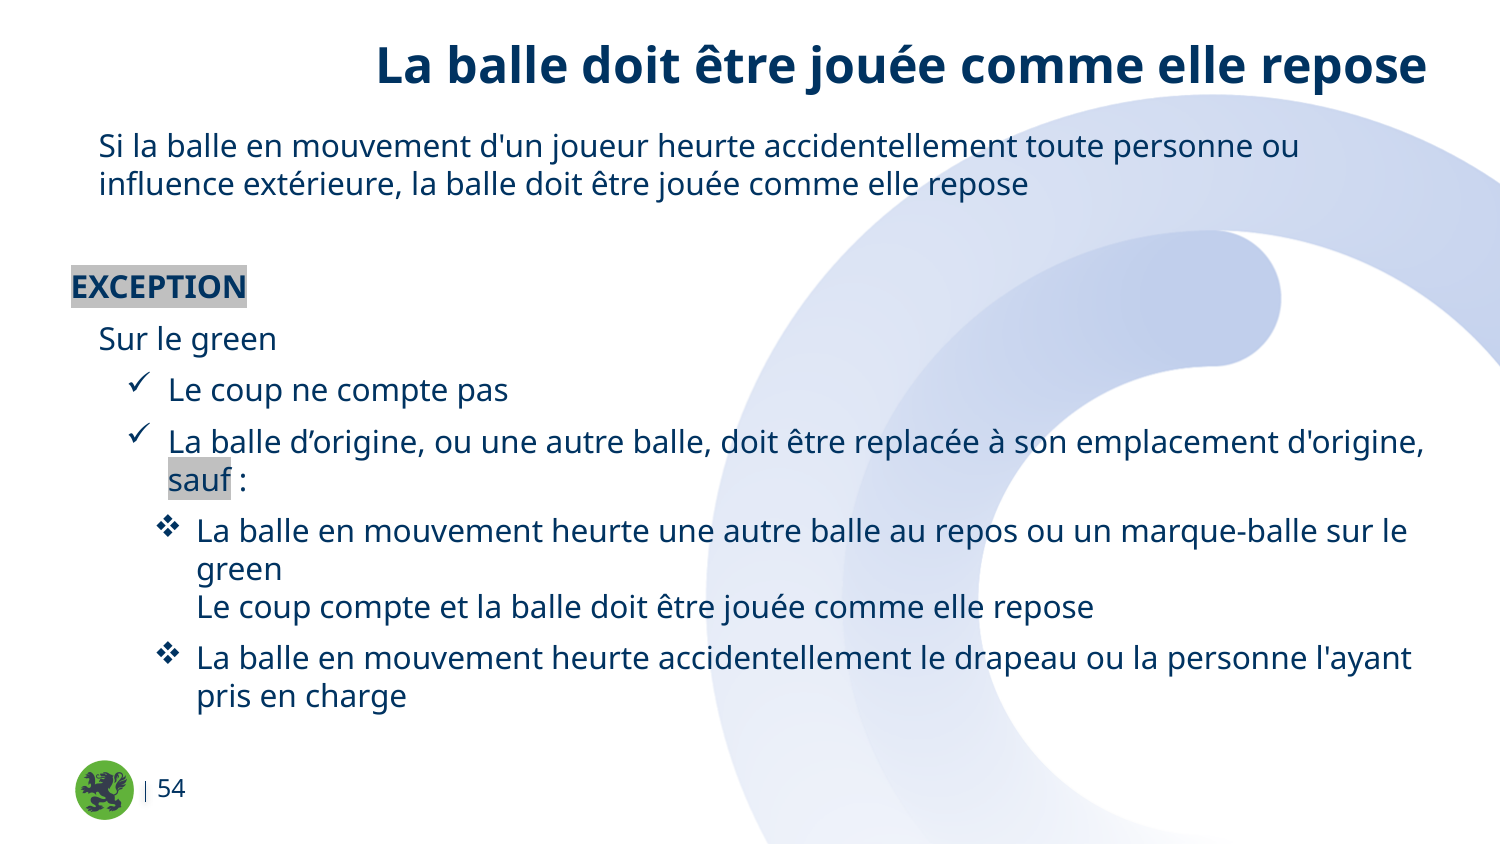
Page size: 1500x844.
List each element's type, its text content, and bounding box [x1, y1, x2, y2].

list La balle doit être jouée comme elle repose [70, 33, 1429, 95]
slide_number 54 [157, 774, 508, 806]
picture [0, 0, 1500, 844]
list Si la balle en mouvement d'un joueur heurte accidentellement toute personne ou influence extérieure, la balle doit être jouée comme elle repose Exception Sur le green Le coup ne compte pas La balle d’origine, ou une autre balle, doit être replacée à son emplacement d'origine, sauf : La balle en mouvement heurte une autre balle au repos ou un marque-balle sur le green Le coup compte et la balle doit être jouée comme elle repose La balle en mouvement heurte accidentellement le drapeau ou la personne l'ayant pris en charge [70, 126, 1429, 718]
